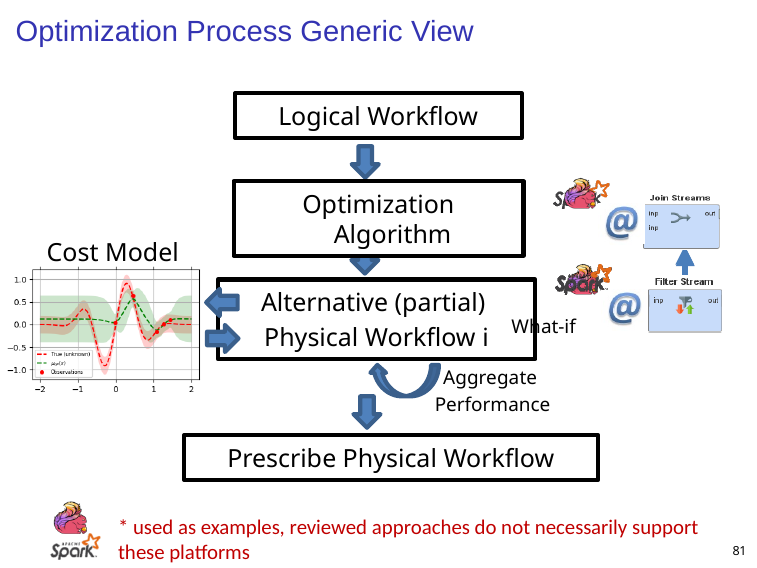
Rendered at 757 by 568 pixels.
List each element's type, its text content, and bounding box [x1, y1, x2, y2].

picture [4, 259, 208, 398]
text_box What-if [468, 307, 620, 345]
text_box 81 [726, 546, 757, 561]
text_box [349, 144, 381, 179]
text_box * used as examples, reviewed approaches do not necessarily support these platforms [115, 505, 734, 540]
text_box Optimization Process Generic View [15, 11, 588, 47]
text_box Cost Model [3, 229, 223, 274]
text_box Aggregate Performance [386, 358, 594, 423]
picture [27, 491, 122, 568]
text_box Alternative (partial) Physical Workflow i [216, 277, 537, 361]
text_box [351, 394, 383, 430]
text_box Prescribe Physical Workflow [182, 433, 600, 482]
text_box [530, 168, 722, 332]
text_box [211, 286, 240, 318]
text_box Logical Workflow [233, 91, 524, 140]
text_box [211, 322, 241, 354]
text_box Optimization Algorithm [232, 179, 523, 258]
text_box [368, 362, 386, 394]
text_box [349, 258, 381, 276]
